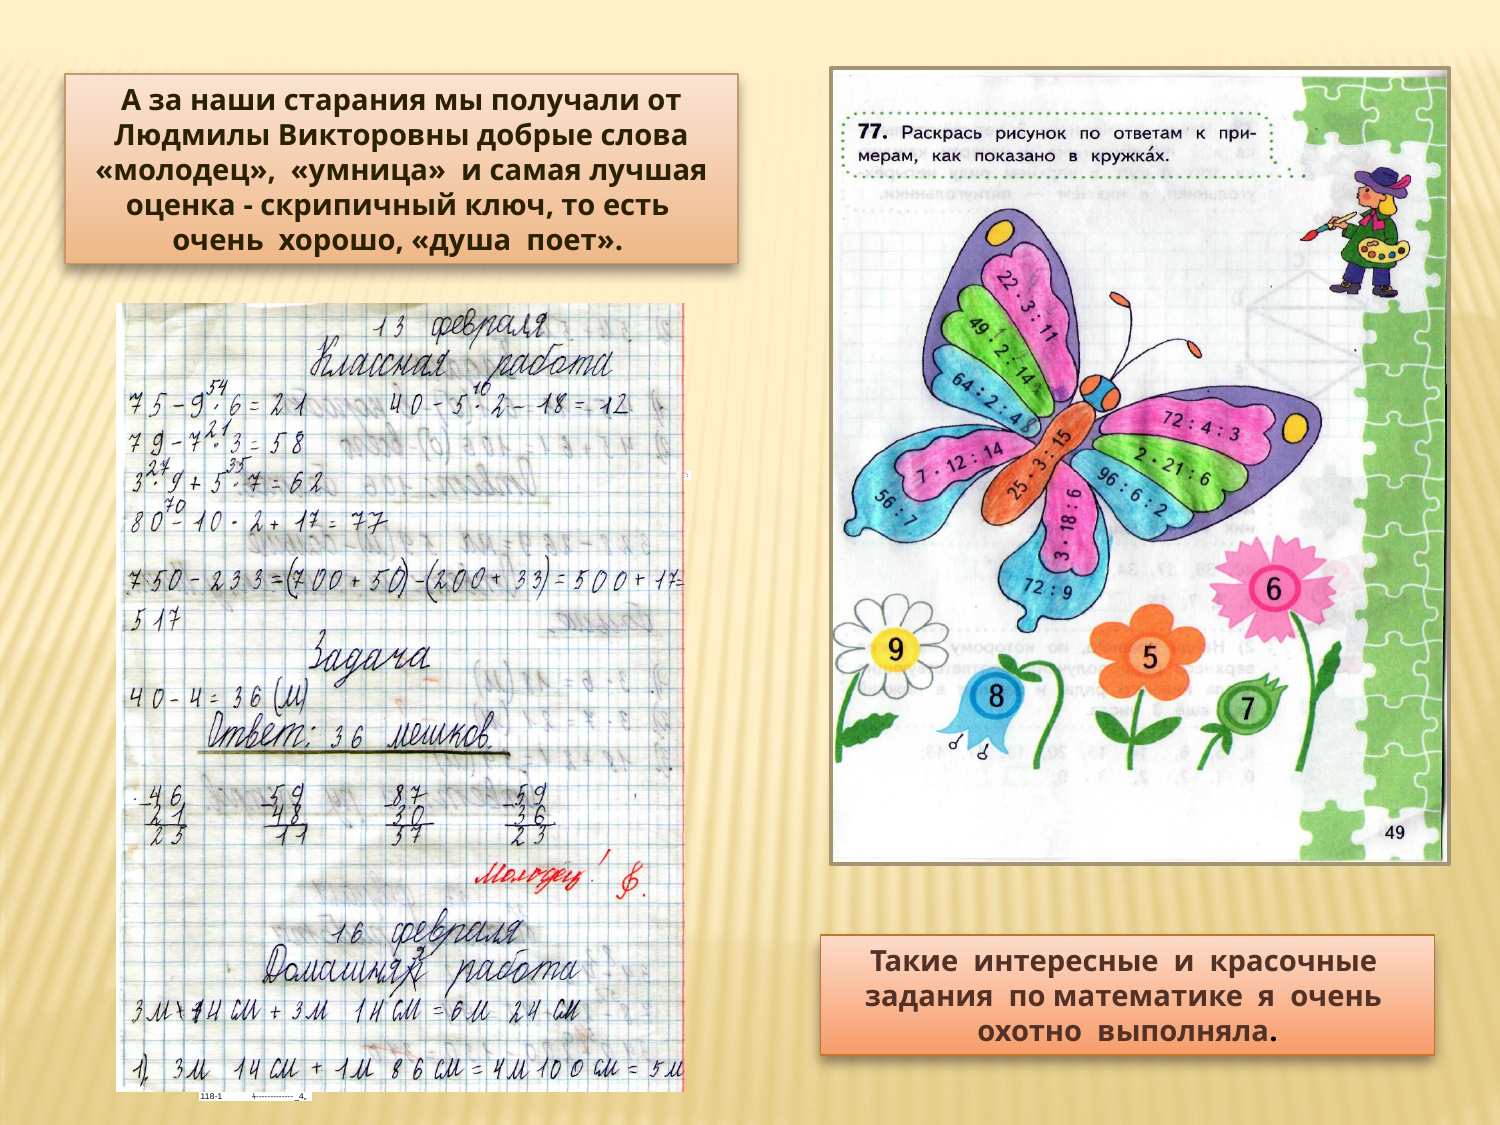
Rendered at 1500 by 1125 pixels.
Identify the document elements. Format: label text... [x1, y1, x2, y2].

text_box А за наши старания мы получали от Людмилы Викторовны добрые слова «молодец», «умница» и самая лучшая оценка - скрипичный ключ, то есть очень хорошо, «душа поет». [64, 73, 739, 264]
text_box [111, 302, 692, 1105]
picture [832, 69, 1448, 862]
text_box Такие интересные и красочные задания по математике я очень охотно выполняла. [820, 934, 1435, 1056]
